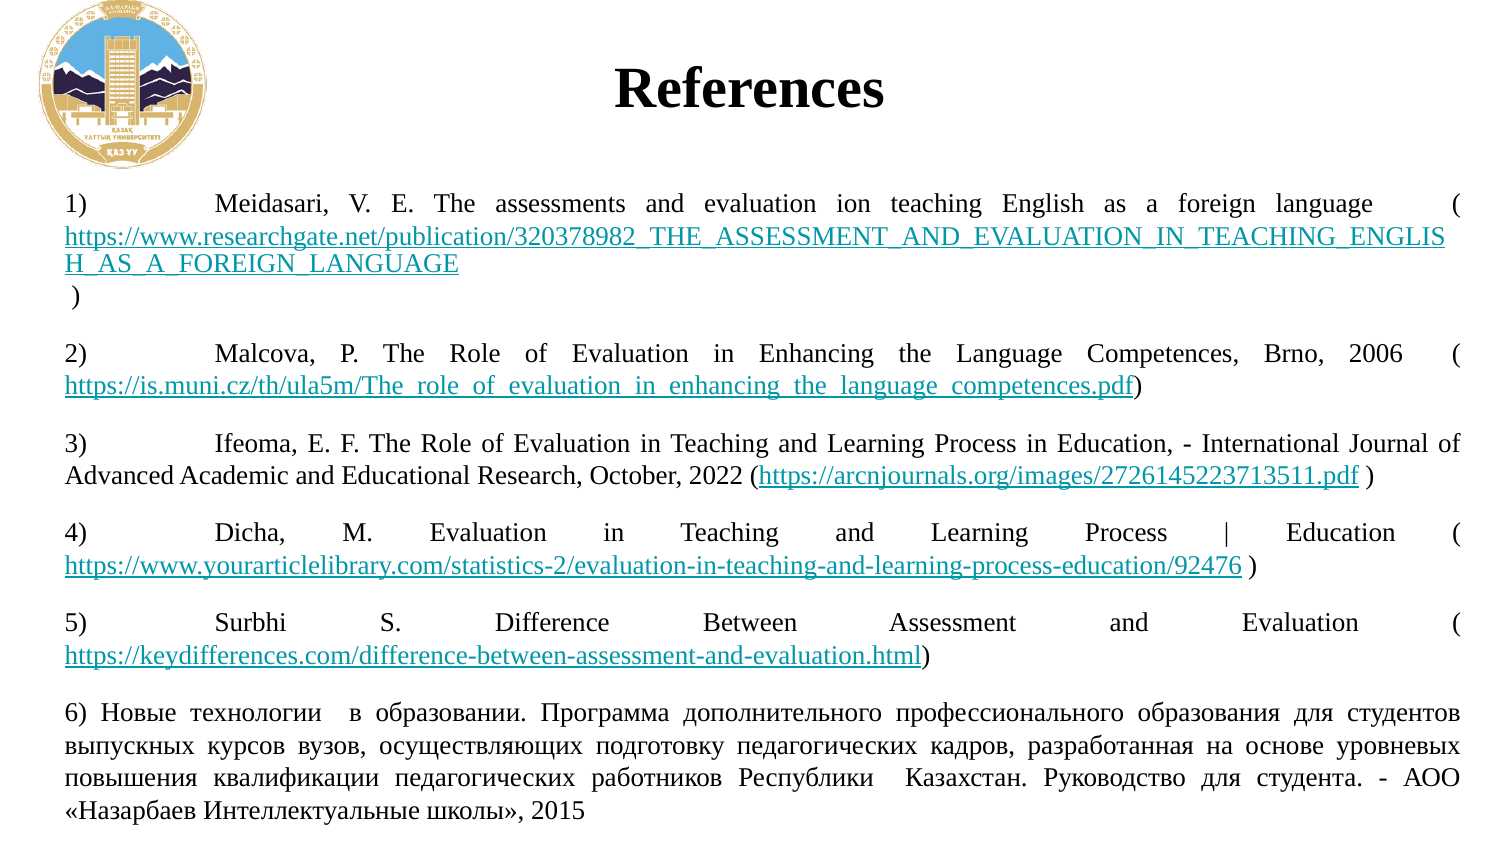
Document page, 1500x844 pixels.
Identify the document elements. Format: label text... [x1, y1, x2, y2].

title 1) Meidasari, V. E. The assessments and evaluation ion teaching English as a foreign language (https://www.researchgate.net/publication/320378982_THE_ASSESSMENT_AND_EVALUATION_IN_TEACHING_ENGLISH_AS_A_FOREIGN_LANGUAGE ) 2) Malcova, P. The Role of Evaluation in Enhancing the Language Competences, Brno, 2006 (https://is.muni.cz/th/ula5m/The_role_of_evaluation_in_enhancing_the_language_competences.pdf) 3) Ifeoma, E. F. The Role of Evaluation in Teaching and Learning Process in Education, - International Journal of Advanced Academic and Educational Research, October, 2022 (https://arcnjournals.org/images/2726145223713511.pdf ) 4) Dicha, M. Evaluation in Teaching and Learning Process | Education (https://www.yourarticlelibrary.com/statistics-2/evaluation-in-teaching-and-learning-process-education/92476 ) 5) Surbhi S. Difference Between Assessment and Evaluation (https://keydifferences.com/difference-between-assessment-and-evaluation.html) 6) Новые технологии в образовании. Программа дополнительного профессионального образования для студентов выпускных курсов вузов, осуществляющих подготовку педагогических кадров, разработанная на основе уровневых повышения квалификации педагогических работников Республики Казахстан. Руководство для студента. - АОО «Назарбаев Интеллектуальные школы», 2015 [49, 258, 1476, 813]
title References [207, 0, 1449, 134]
picture [37, 0, 207, 169]
